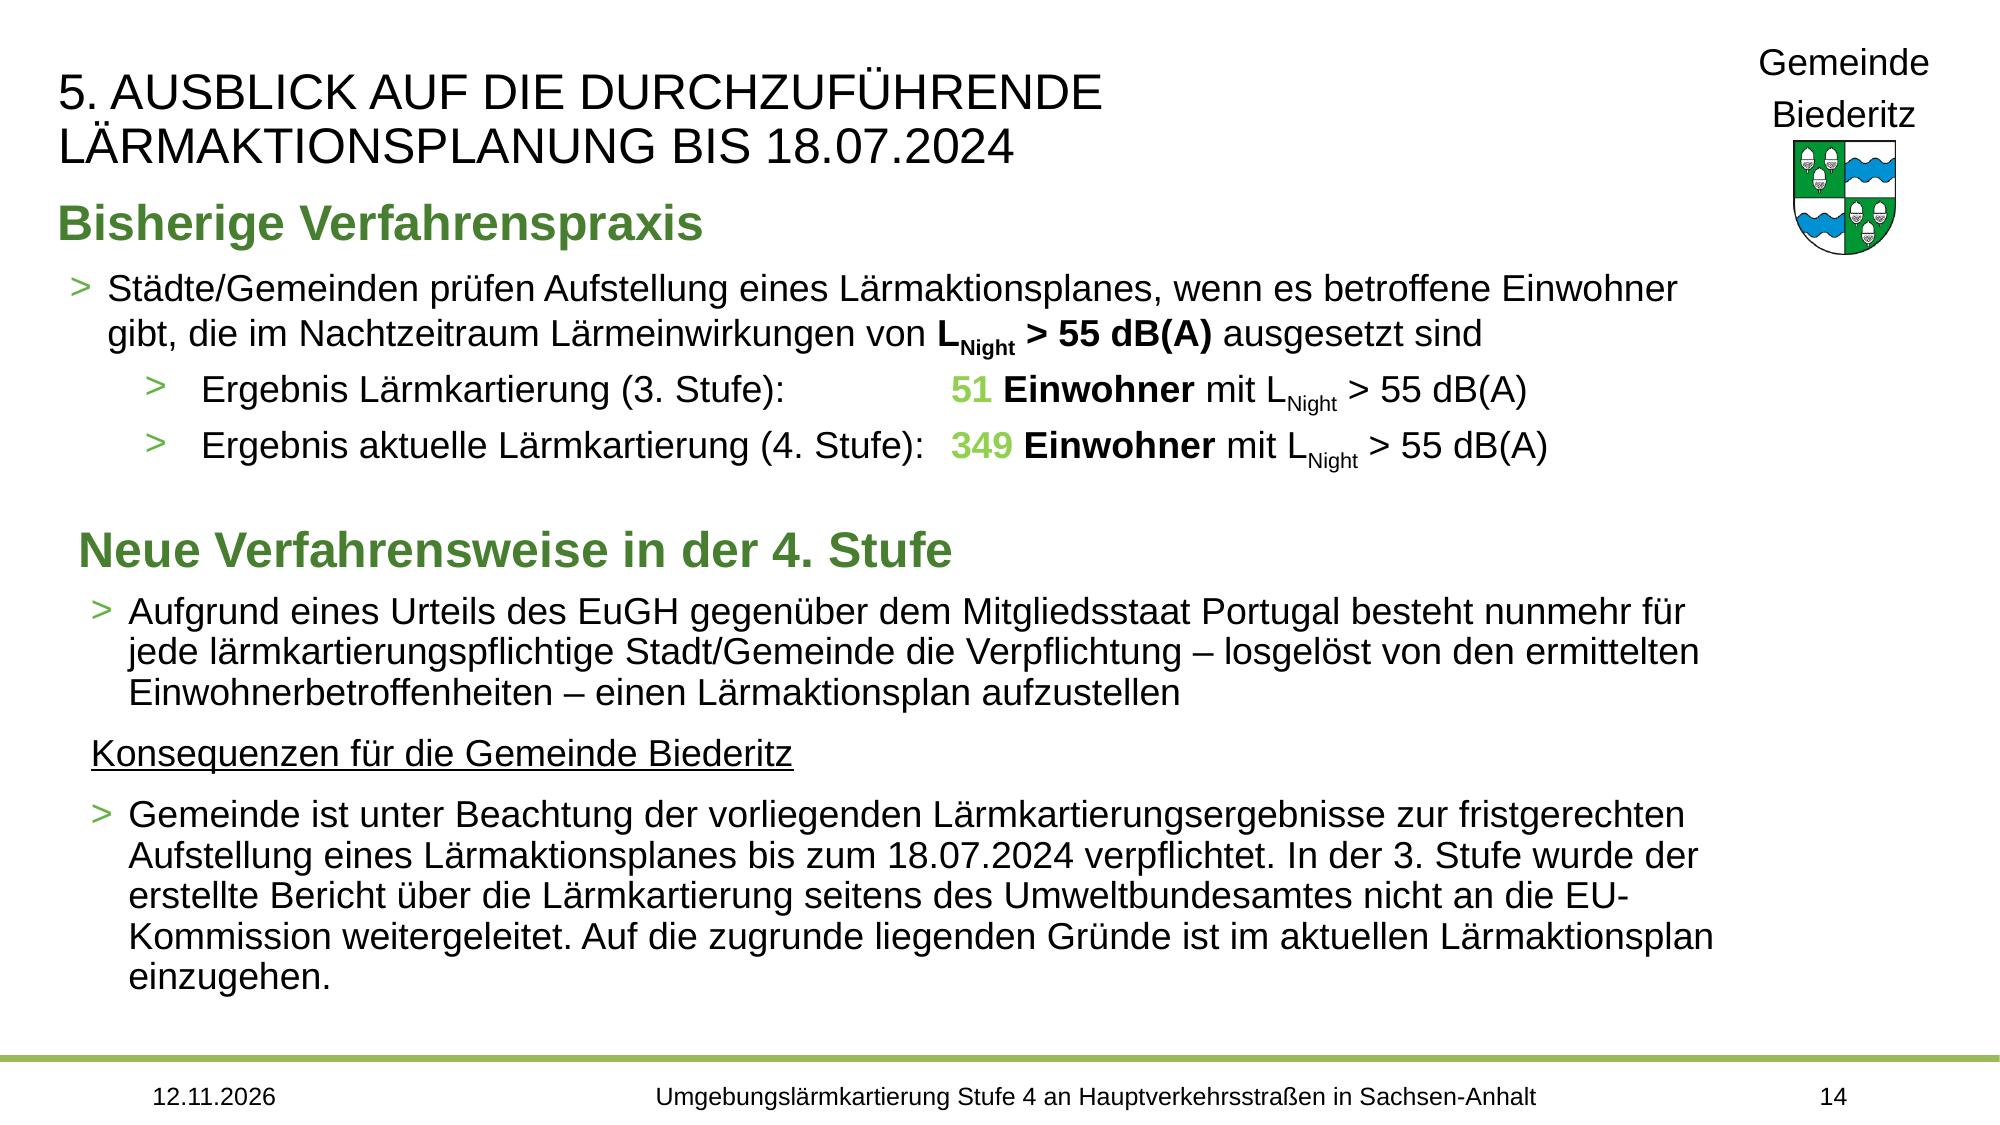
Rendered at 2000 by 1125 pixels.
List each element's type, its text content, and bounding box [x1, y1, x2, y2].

text_box Aufgrund eines Urteils des EuGH gegenüber dem Mitgliedsstaat Portugal besteht nunmehr für jede lärmkartierungspflichtige Stadt/Gemeinde die Verpflichtung – losgelöst von den ermittelten Einwohnerbetroffenheiten – einen Lärmaktionsplan aufzustellen Konsequenzen für die Gemeinde Biederitz Gemeinde ist unter Beachtung der vorliegenden Lärmkartierungsergebnisse zur fristgerechten Aufstellung eines Lärmaktionsplanes bis zum 18.07.2024 verpflichtet. In der 3. Stufe wurde der erstellte Bericht über die Lärmkartierung seitens des Umweltbundesamtes nicht an die EU-Kommission weitergeleitet. Auf die zugrunde liegenden Gründe ist im aktuellen Lärmaktionsplan einzugehen. [75, 584, 1749, 1000]
picture [1793, 139, 1896, 255]
text_box Städte/Gemeinden prüfen Aufstellung eines Lärmaktionsplanes, wenn es betroffene Einwohner gibt, die im Nachtzeitraum Lärmeinwirkungen von LNight > 55 dB(A) ausgesetzt sind Ergebnis Lärmkartierung (3. Stufe): 51 Einwohner mit LNight > 55 dB(A) Ergebnis aktuelle Lärmkartierung (4. Stufe): 349 Einwohner mit LNight > 55 dB(A) [54, 261, 1728, 480]
slide_number 14 [1778, 1070, 1863, 1125]
subtitle Gemeinde Biederitz [1708, 30, 1981, 145]
text_box 5. Ausblick auf die durchzuführende Lärmaktionsplanung bis 18.07.2024 [43, 40, 1709, 201]
footer Umgebungslärmkartierung Stufe 4 an Hauptverkehrsstraßen in Sachsen-Anhalt [485, 1070, 1709, 1125]
text_box Bisherige Verfahrenspraxis [42, 172, 894, 259]
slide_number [137, 1070, 410, 1125]
text_box Neue Verfahrensweise in der 4. Stufe [64, 500, 1095, 587]
